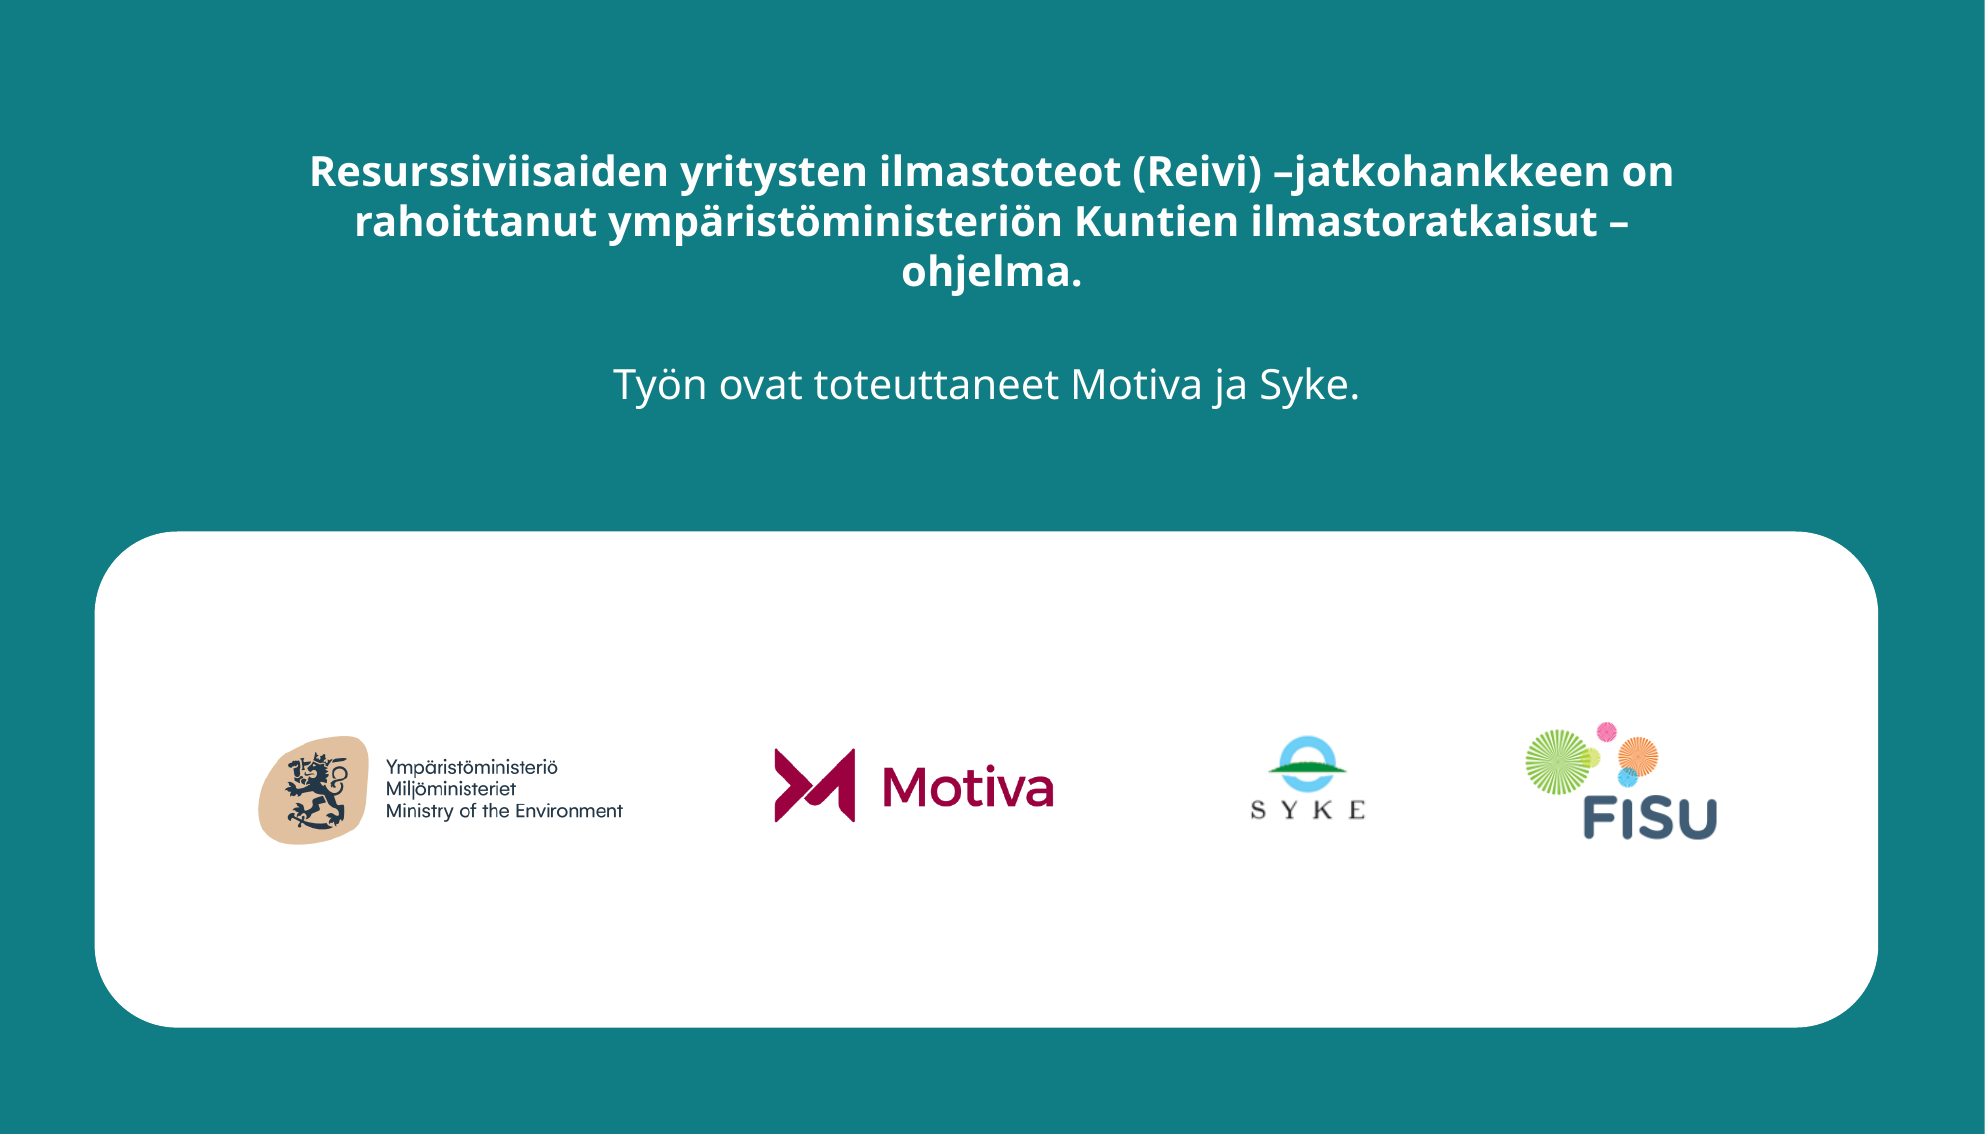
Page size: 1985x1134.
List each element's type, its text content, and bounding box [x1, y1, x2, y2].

picture [760, 734, 1072, 839]
list Resurssiviisaiden yritysten ilmastoteot (Reivi) –jatkohankkeen on rahoittanut ympäristöministeriön Kuntien ilmastoratkaisut –ohjelma. Työn ovat toteuttaneet Motiva ja Syke. [283, 165, 1702, 414]
picture [1196, 716, 1421, 848]
picture [1512, 720, 1725, 847]
picture [250, 726, 633, 858]
text_box [92, 529, 1881, 1030]
